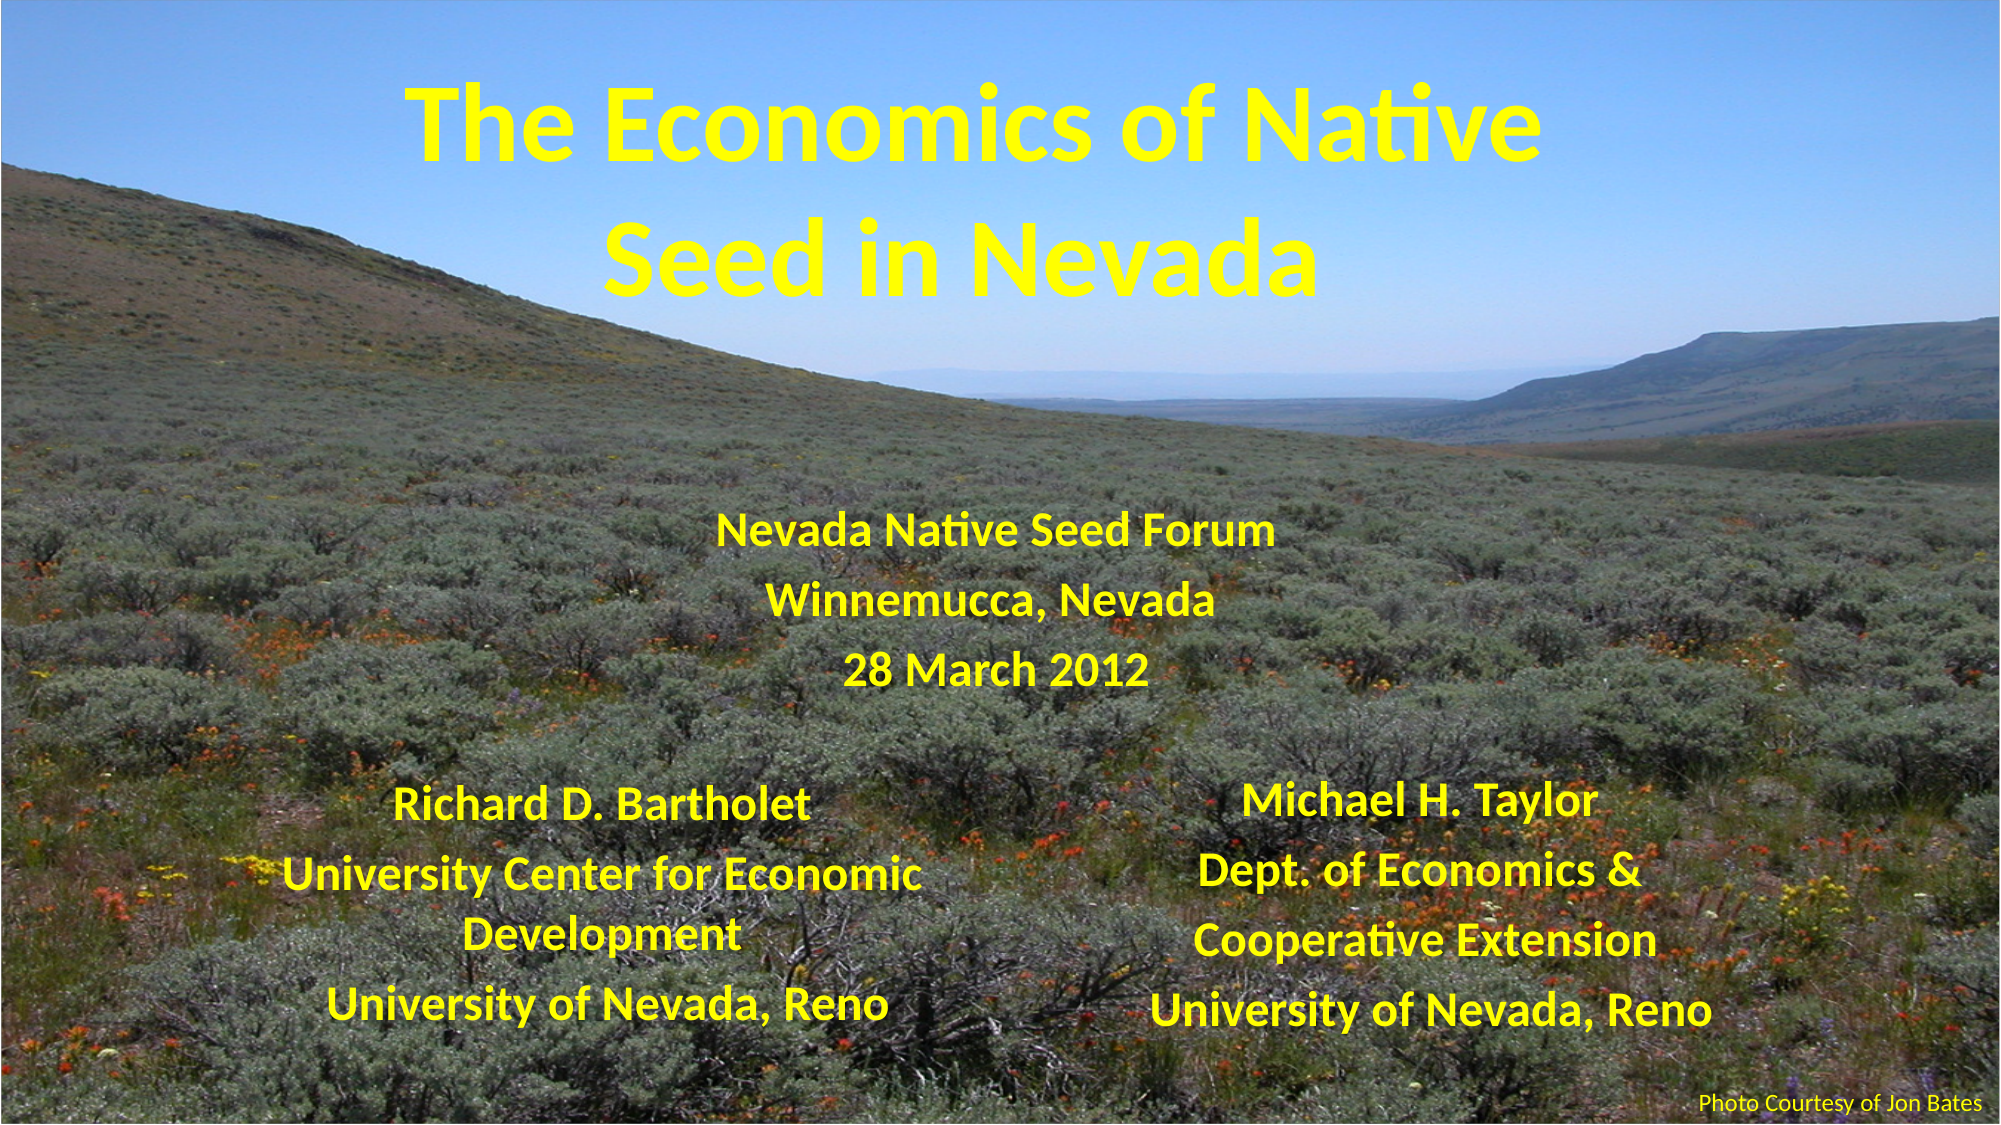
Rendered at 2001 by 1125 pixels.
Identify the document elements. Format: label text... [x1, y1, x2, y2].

text_box Photo Courtesy of Jon Bates [1683, 1079, 2000, 1125]
text_box Richard D. Bartholet University Center for Economic Development University of Nevada, Reno [243, 762, 961, 1051]
picture [0, 0, 2001, 1125]
subtitle Nevada Native Seed Forum Winnemucca, Nevada 28 March 2012 [333, 489, 1659, 746]
text_box Michael H. Taylor Dept. of Economics & Cooperative Extension University of Nevada, Reno [1044, 759, 1808, 1047]
title The Economics of Native Seed in Nevada [337, 0, 1613, 384]
